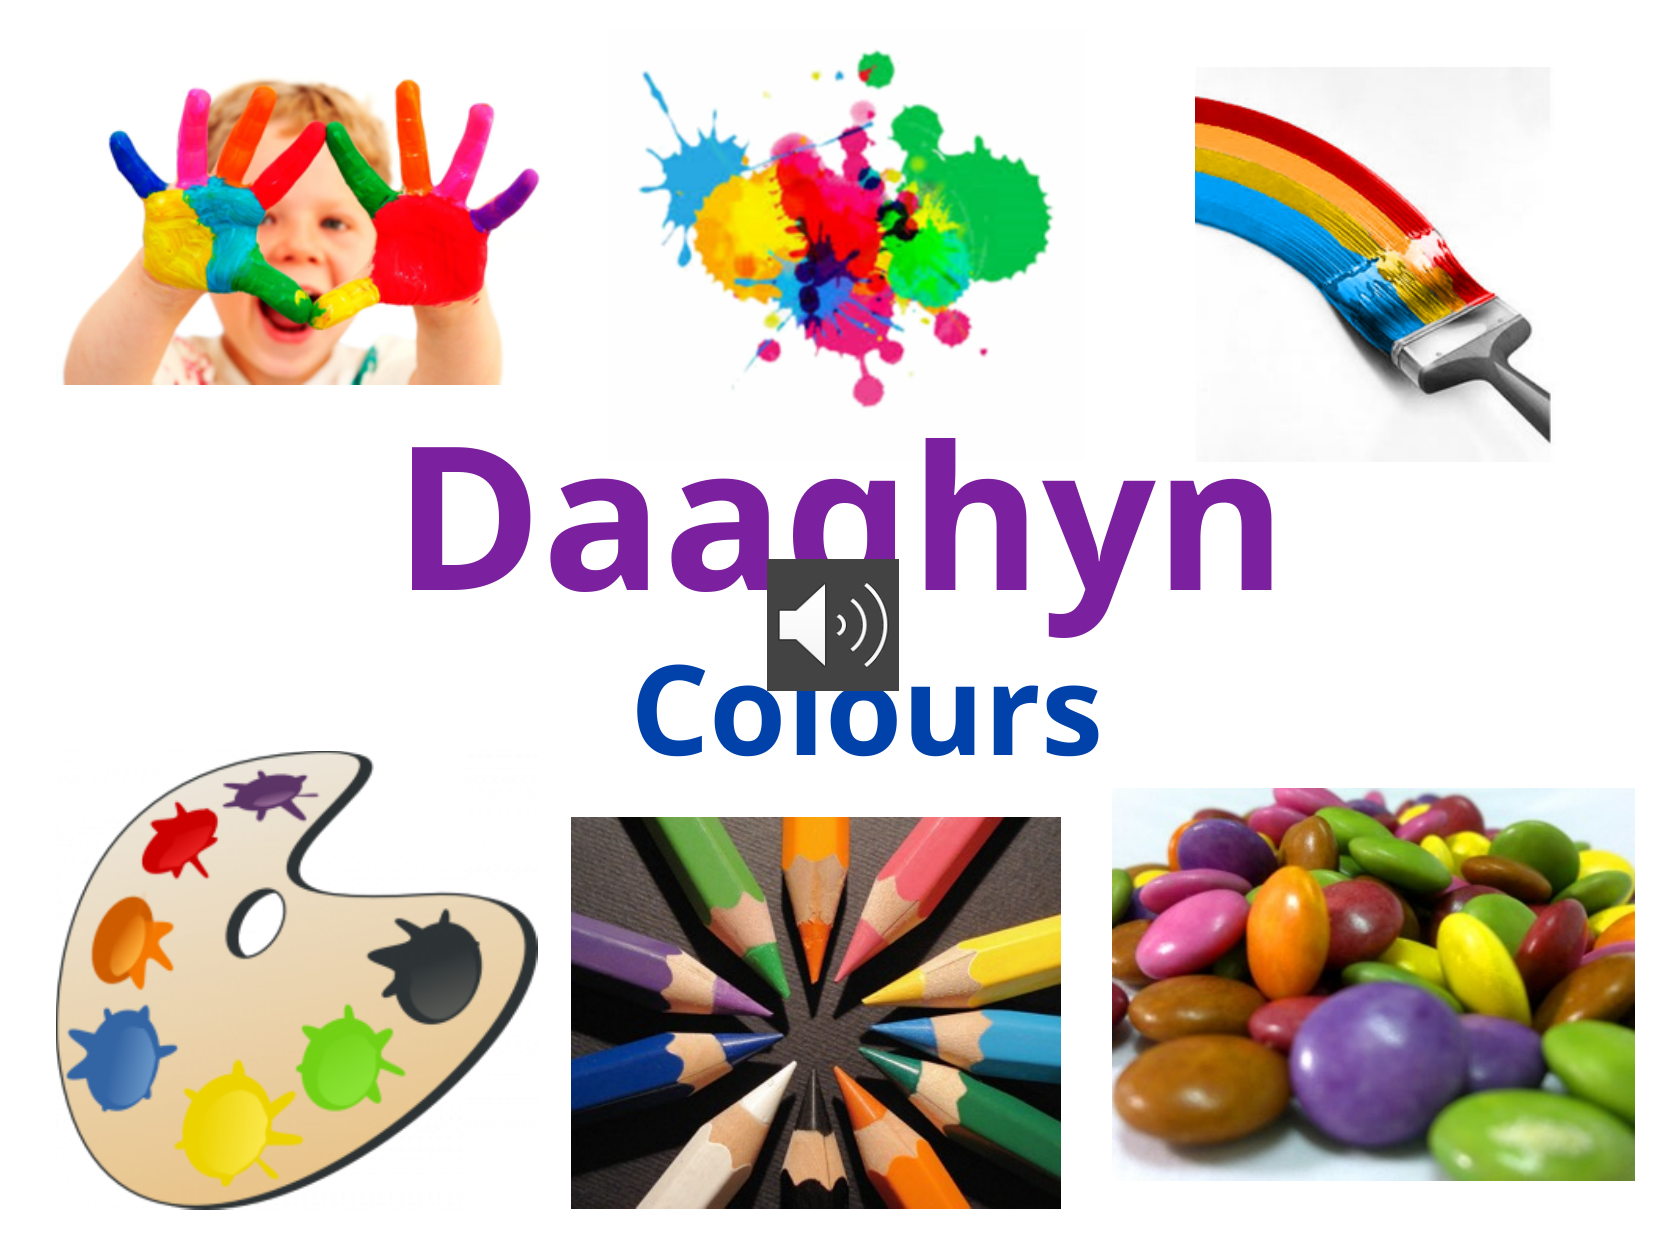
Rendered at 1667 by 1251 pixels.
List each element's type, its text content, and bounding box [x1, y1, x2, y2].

picture [1112, 788, 1635, 1181]
text_box Daaghyn Colours [388, 384, 1346, 787]
picture [571, 817, 1061, 1210]
picture [56, 44, 602, 385]
picture [766, 557, 901, 692]
picture [1195, 66, 1591, 462]
picture [606, 28, 1086, 462]
picture [1195, 175, 1205, 184]
picture [56, 751, 538, 1210]
